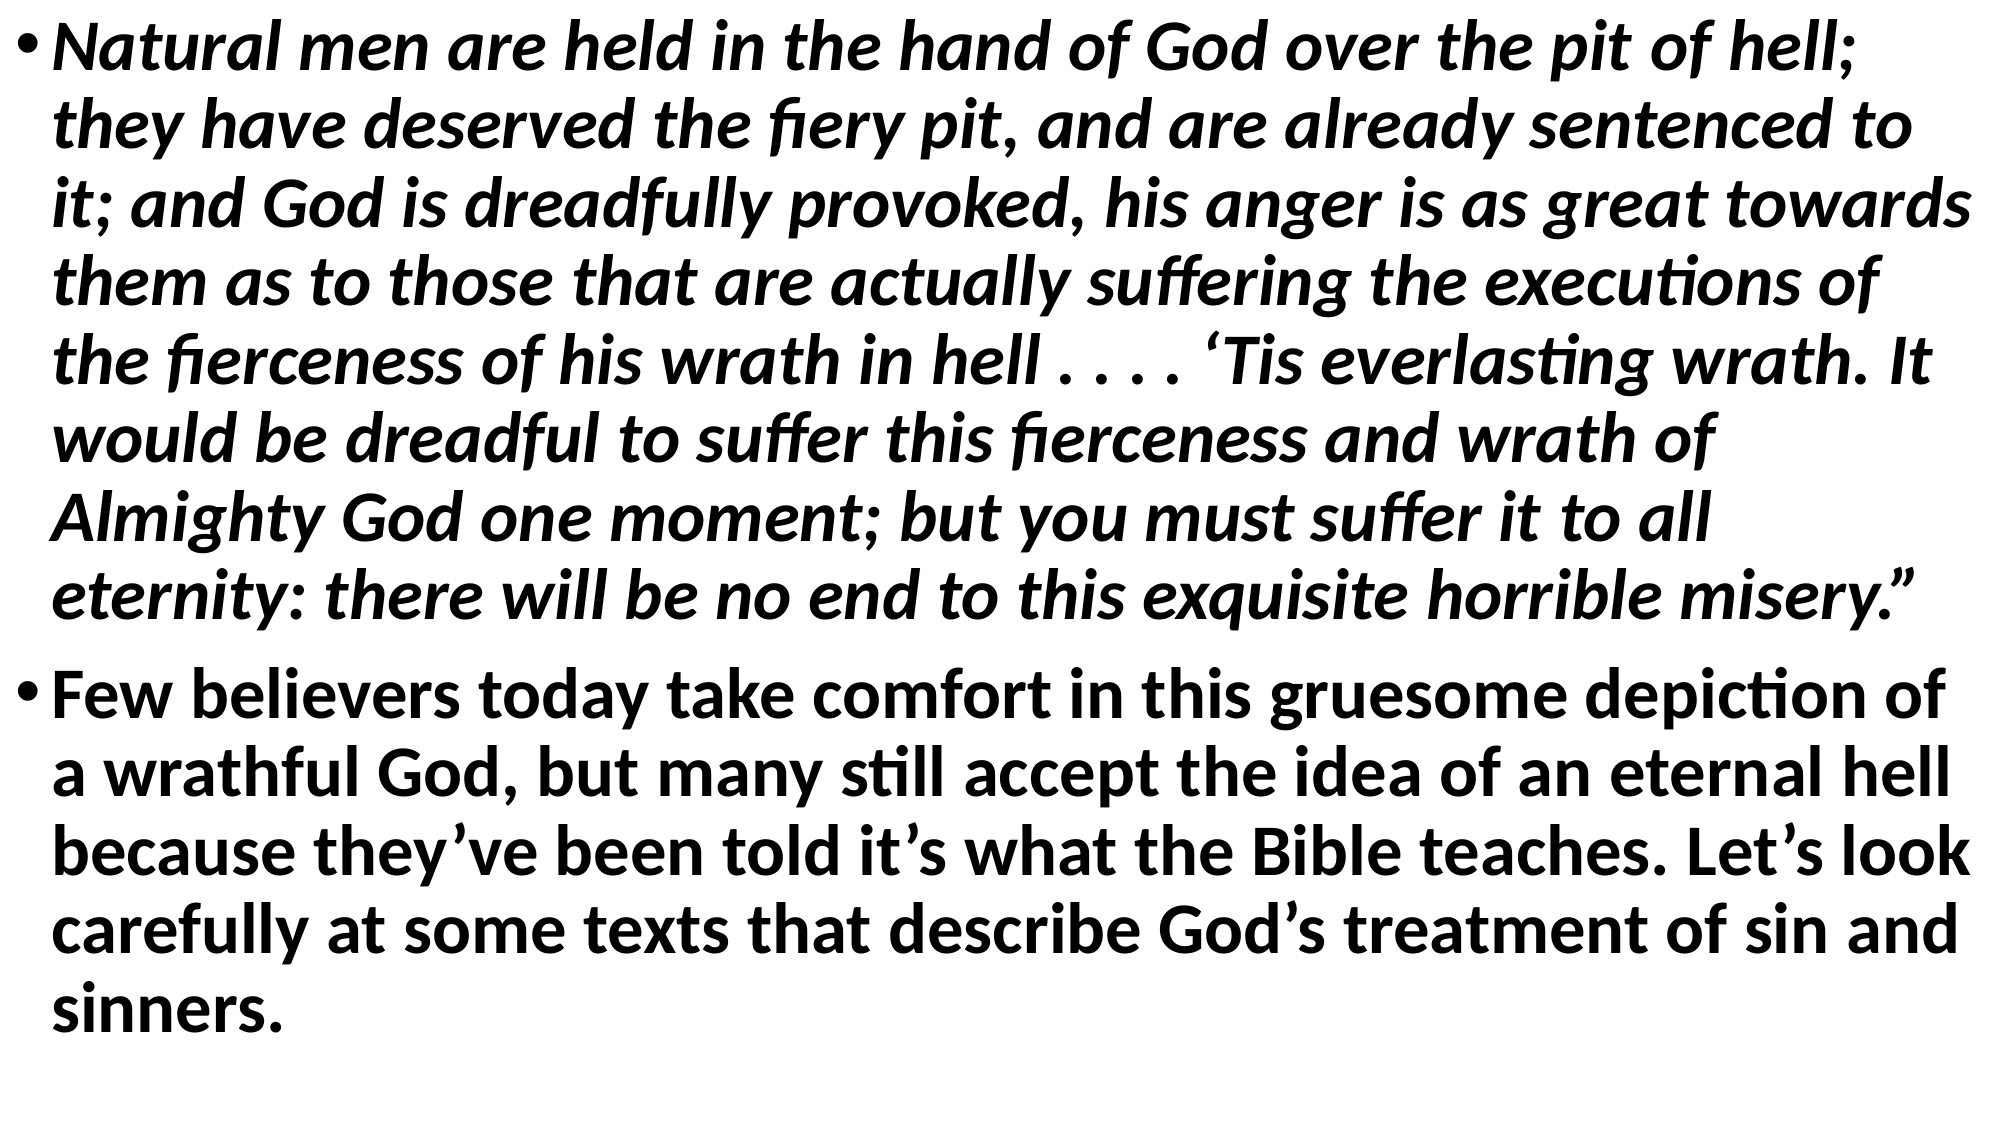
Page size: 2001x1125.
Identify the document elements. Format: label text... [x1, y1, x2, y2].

list Natural men are held in the hand of God over the pit of hell; they have deserved the fiery pit, and are already sentenced to it; and God is dreadfully provoked, his anger is as great towards them as to those that are actually suffering the executions of the fierceness of his wrath in hell . . . . ‘Tis everlasting wrath. It would be dreadful to suffer this fierceness and wrath of Almighty God one moment; but you must suffer it to all eternity: there will be no end to this exquisite horrible misery.” Few believers today take comfort in this gruesome depiction of a wrathful God, but many still accept the idea of an eternal hell because they’ve been told it’s what the Bible teaches. Let’s look carefully at some texts that describe God’s treatment of sin and sinners. [0, 0, 2000, 1125]
